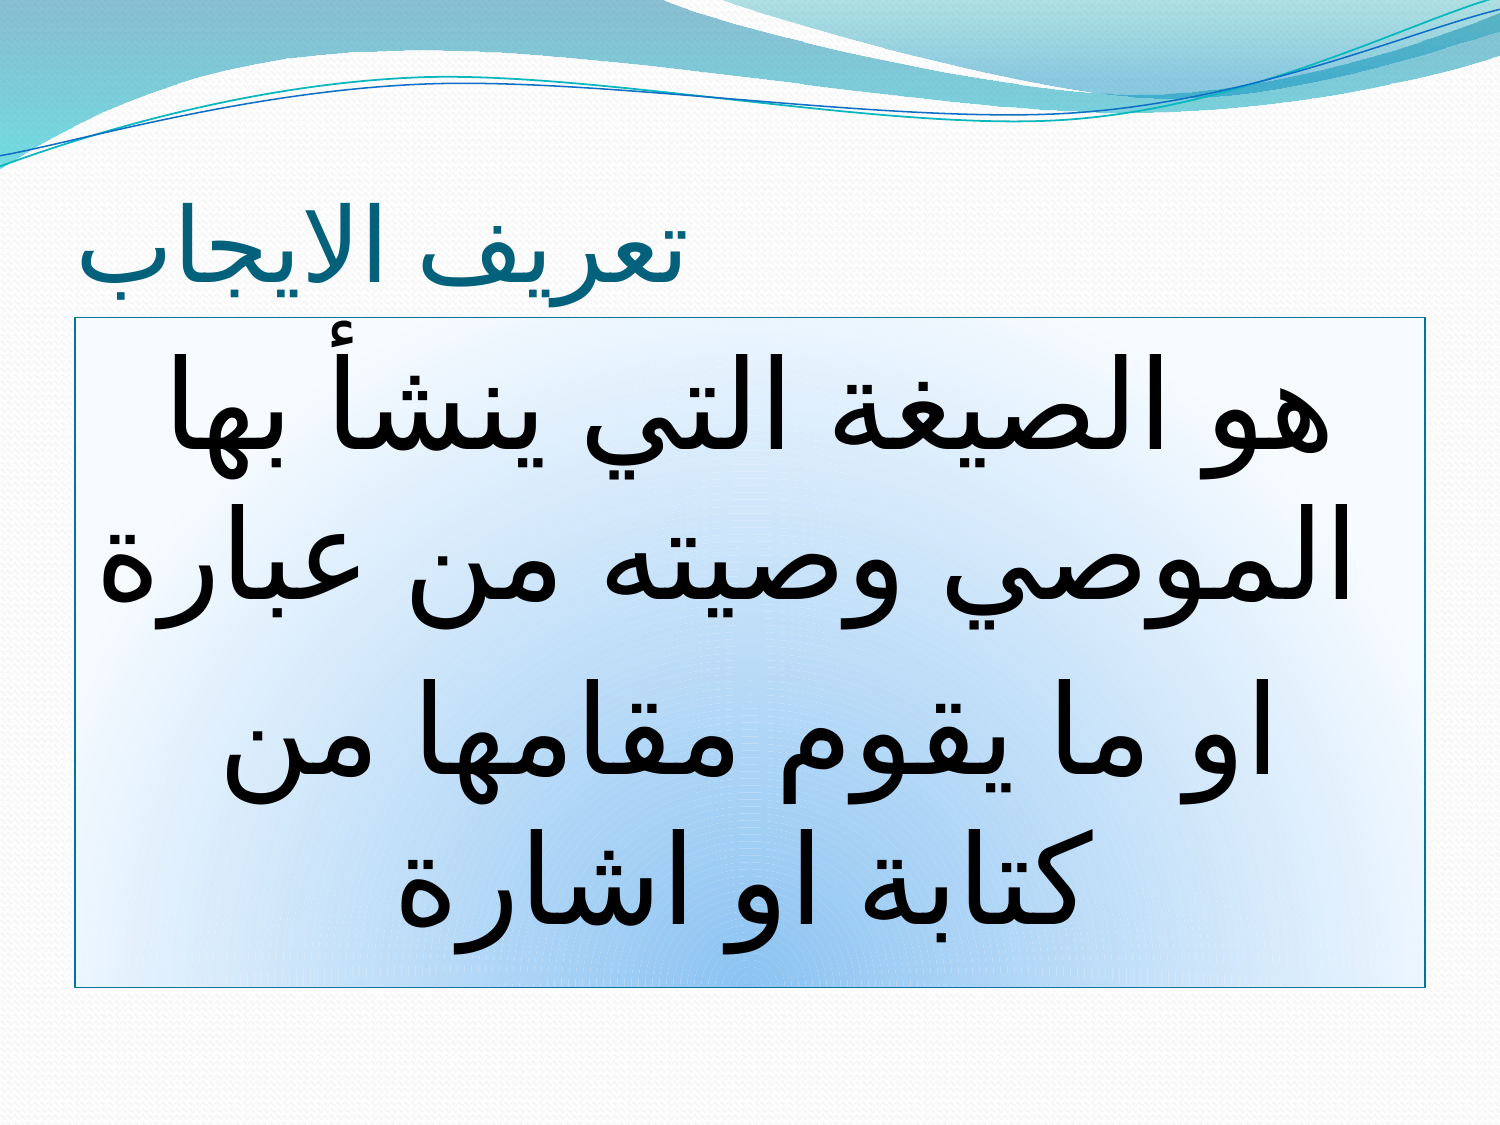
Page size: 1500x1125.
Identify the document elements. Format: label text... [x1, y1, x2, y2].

title تعريف الايجاب [75, 115, 1425, 303]
list هو الصيغة التي ينشأ بها الموصي وصيته من عبارة او ما يقوم مقامها من كتابة او اشارة [74, 317, 1426, 988]
